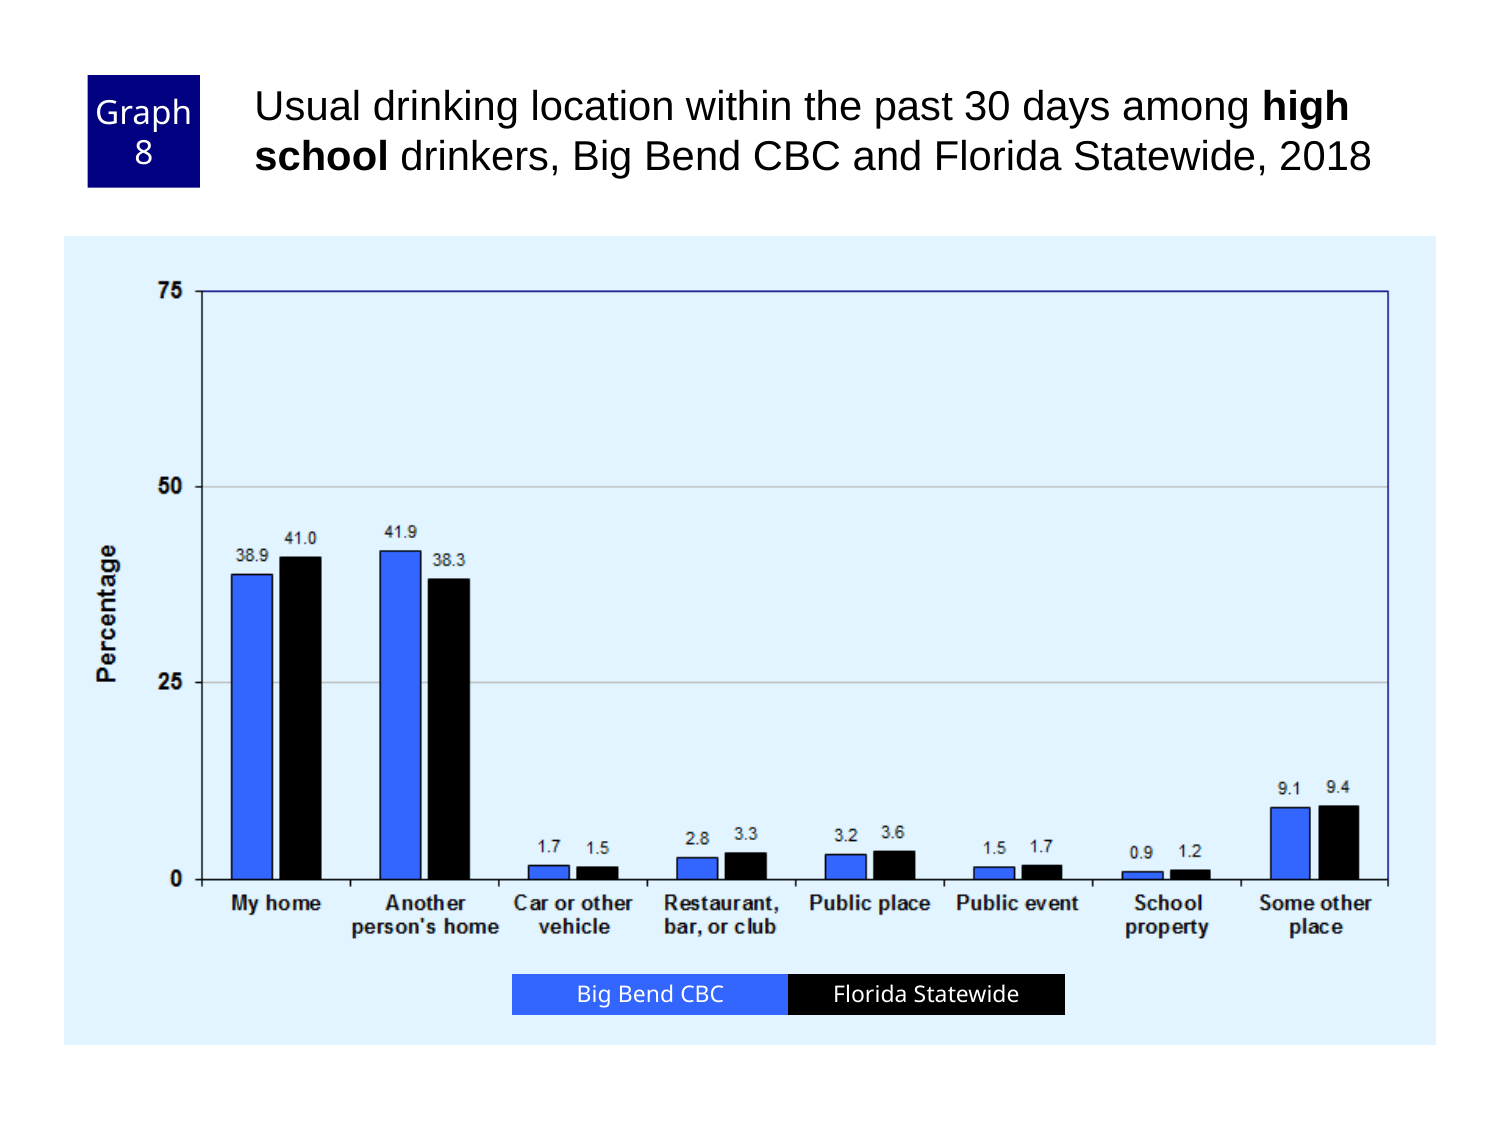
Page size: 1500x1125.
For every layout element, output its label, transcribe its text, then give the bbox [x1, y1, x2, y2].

text_box Graph 8 [87, 75, 200, 188]
text_box Usual drinking location within the past 30 days among high school drinkers, Big Bend CBC and Florida Statewide, 2018 [249, 75, 1438, 200]
picture [63, 236, 1436, 1046]
